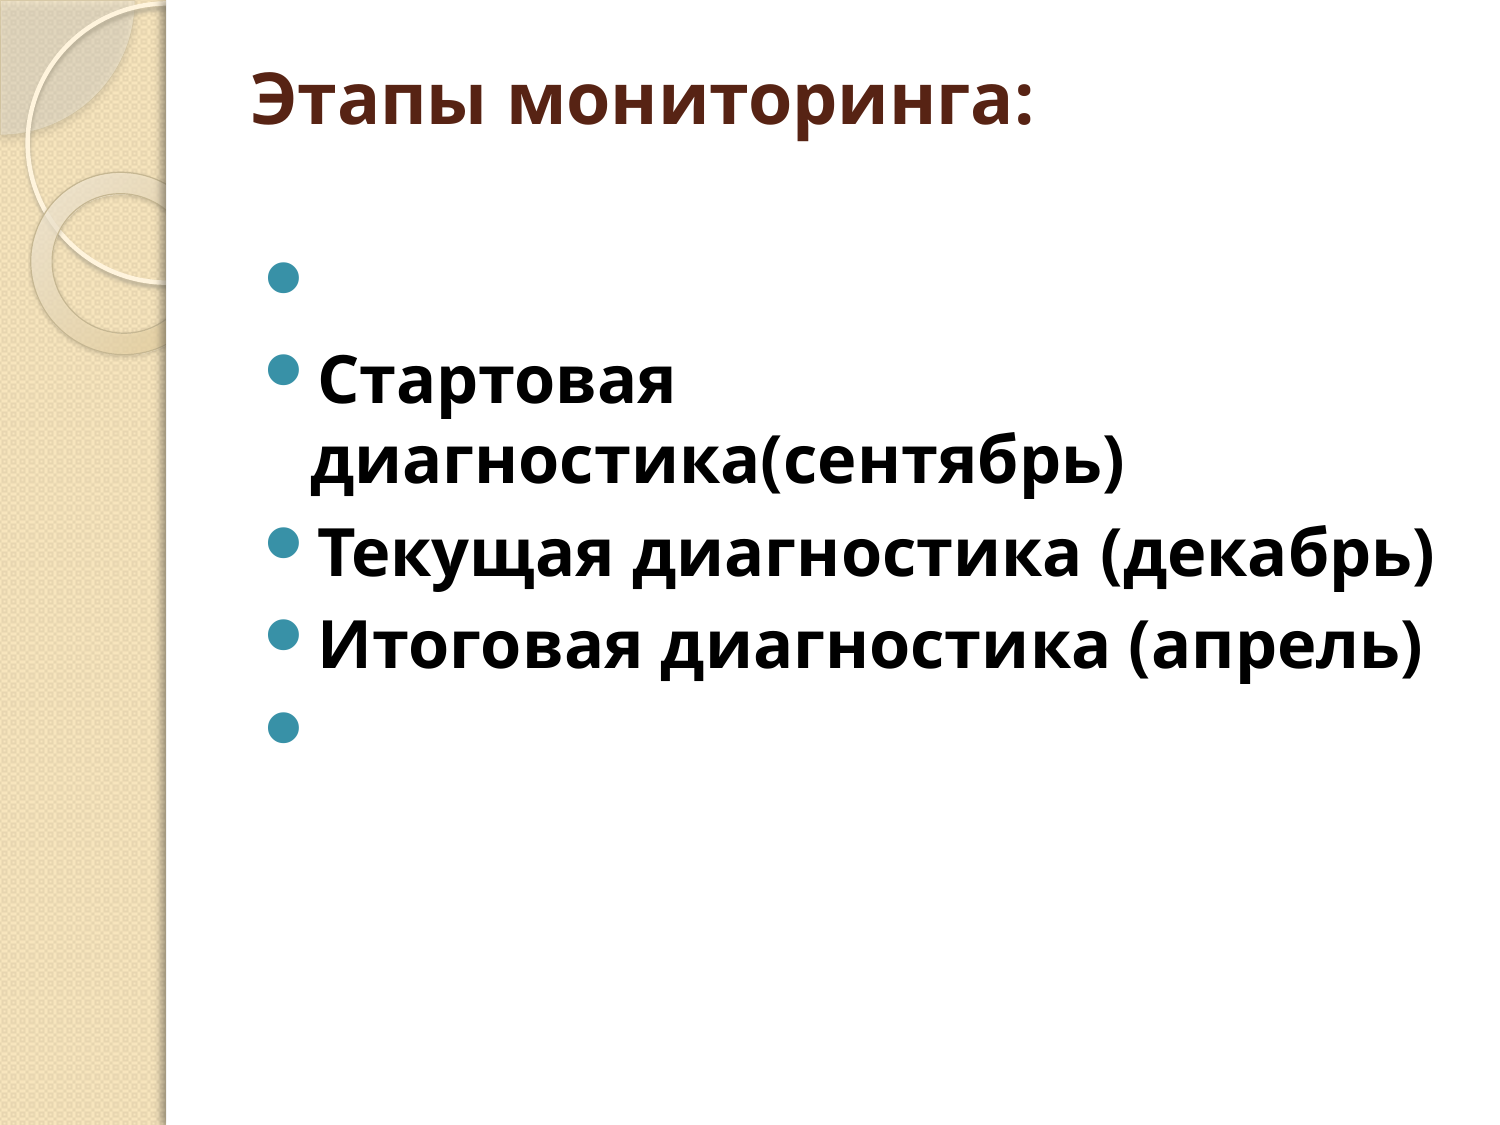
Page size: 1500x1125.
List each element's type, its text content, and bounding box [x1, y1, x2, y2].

list Стартовая диагностика(сентябрь) Текущая диагностика (декабрь) Итоговая диагностика (апрель) [235, 237, 1466, 1025]
title Этапы мониторинга: [235, 45, 1466, 233]
